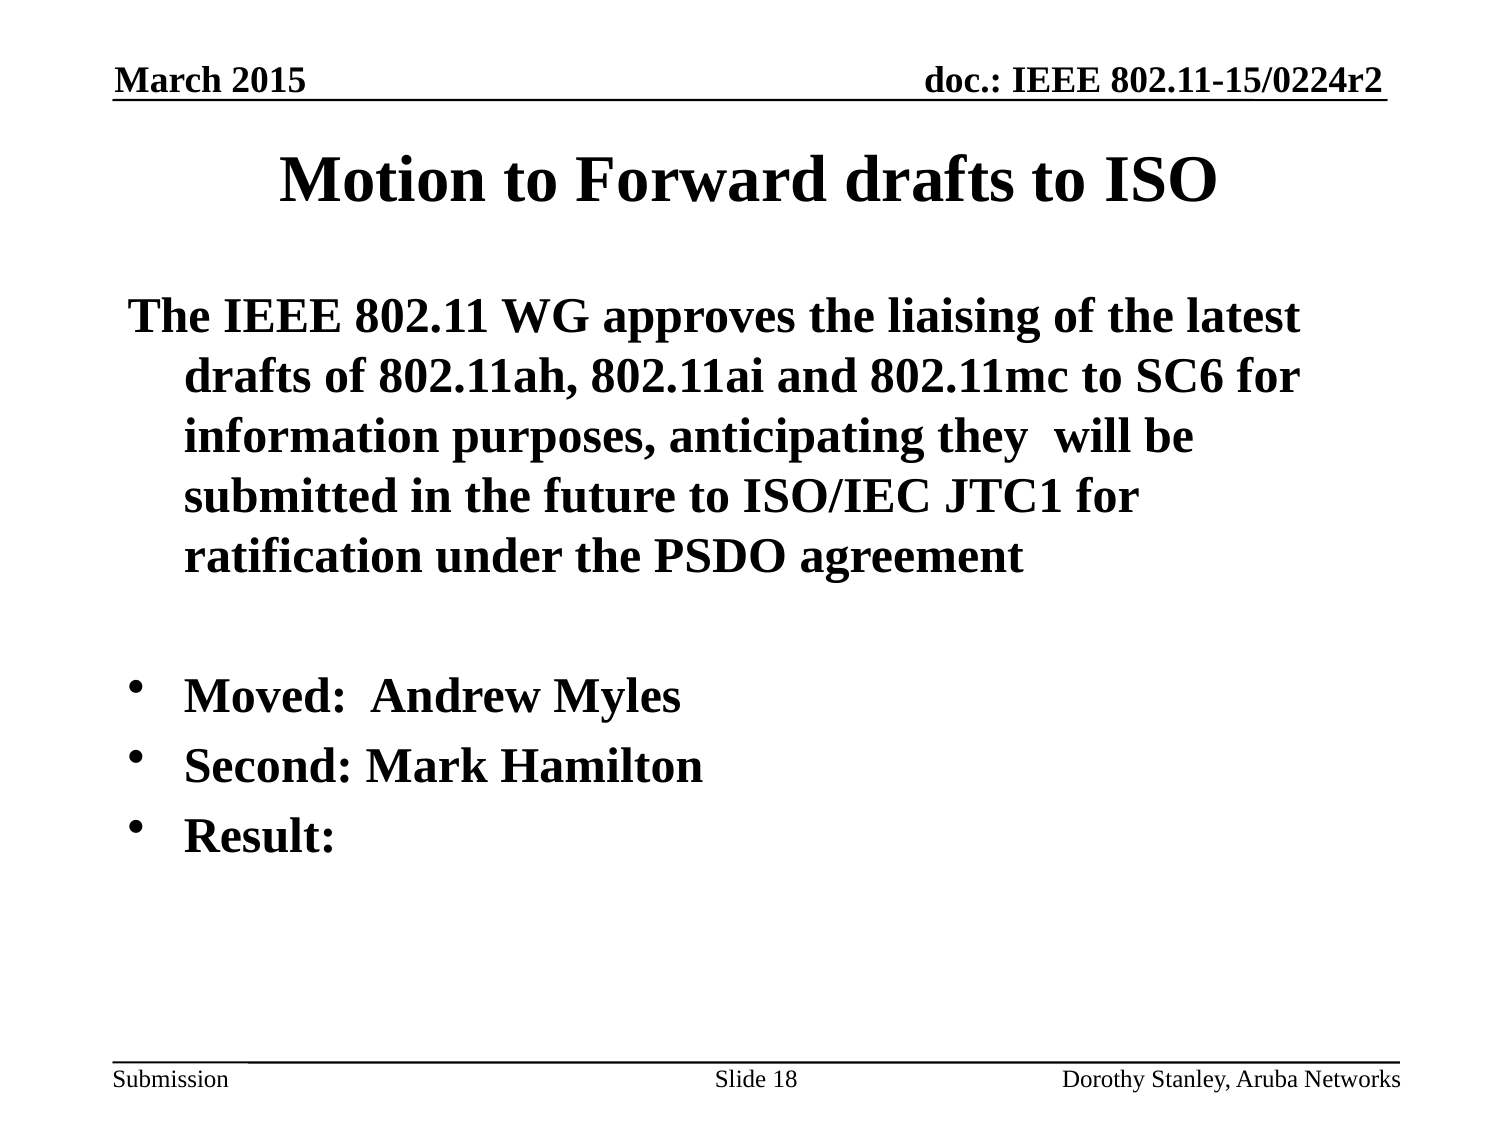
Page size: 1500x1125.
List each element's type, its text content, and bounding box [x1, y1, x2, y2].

slide_number Slide 18 [712, 1061, 800, 1093]
text_box Motion to Forward drafts to ISO [112, 87, 1388, 263]
text_box The IEEE 802.11 WG approves the liaising of the latest drafts of 802.11ah, 802.11ai and 802.11mc to SC6 for information purposes, anticipating they will be submitted in the future to ISO/IEC JTC1 for ratification under the PSDO agreement Moved: Andrew Myles Second: Mark Hamilton Result: [112, 274, 1388, 950]
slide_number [114, 54, 309, 101]
footer Dorothy Stanley, Aruba Networks [1024, 1061, 1402, 1093]
